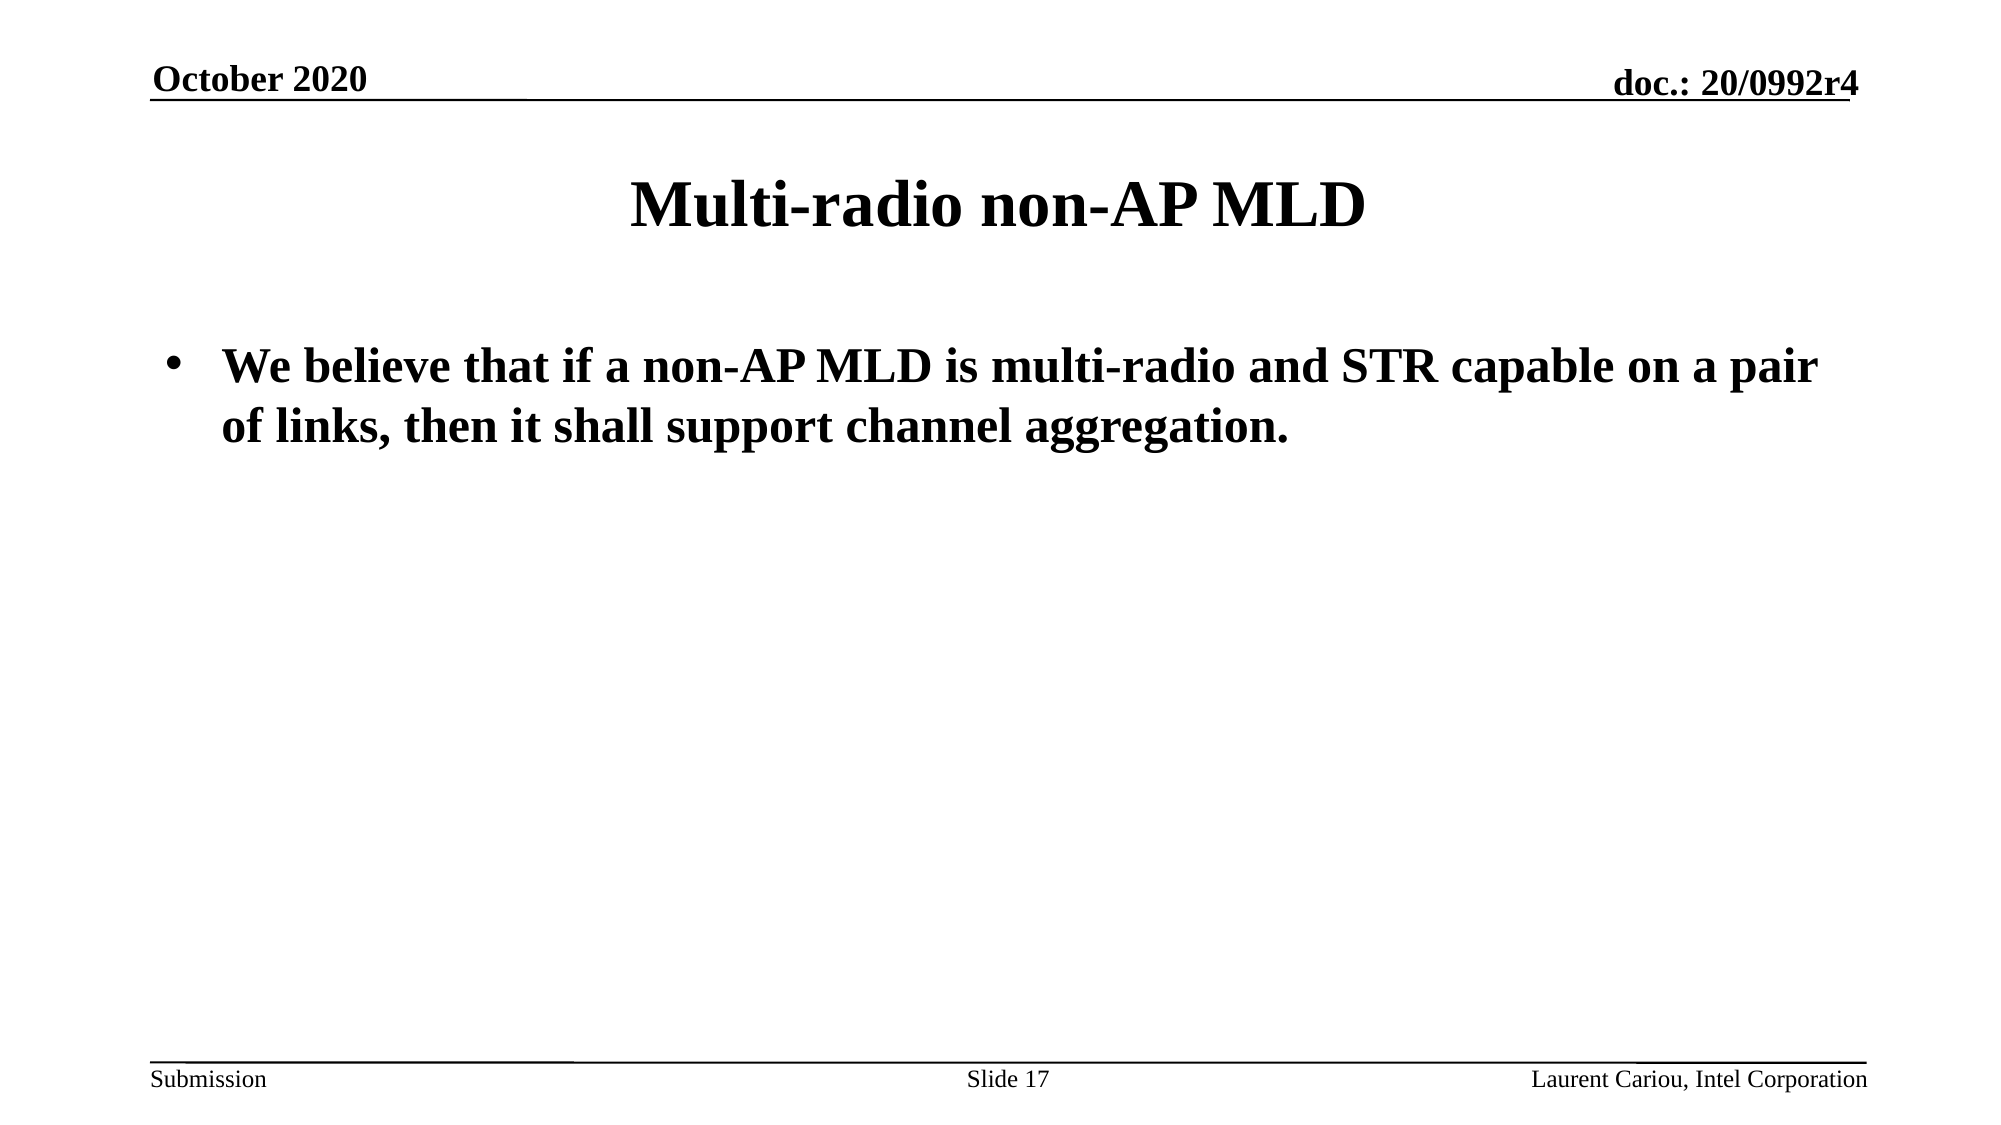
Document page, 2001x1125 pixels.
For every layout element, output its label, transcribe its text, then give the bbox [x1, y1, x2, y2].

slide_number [152, 54, 563, 100]
list We believe that if a non-AP MLD is multi-radio and STR capable on a pair of links, then it shall support channel aggregation. [149, 324, 1850, 1000]
title Multi-radio non-AP MLD [149, 112, 1850, 288]
slide_number Slide 17 [950, 1061, 1067, 1123]
footer Laurent Cariou, Intel Corporation [1171, 1061, 1869, 1093]
